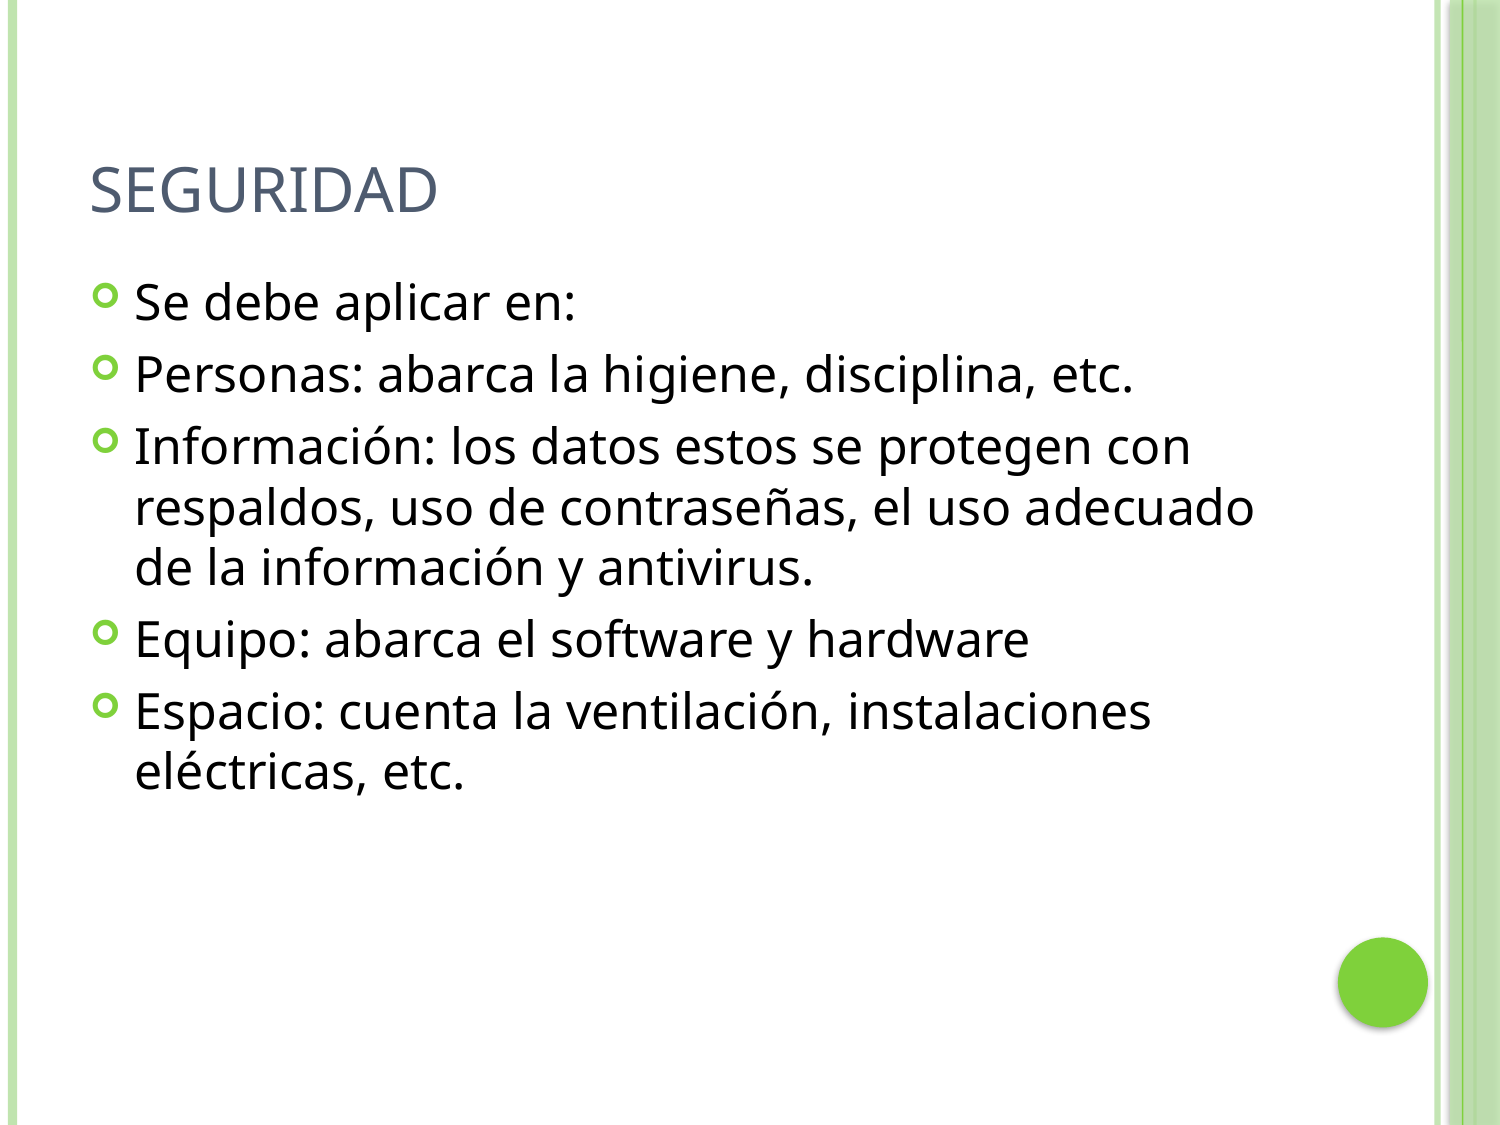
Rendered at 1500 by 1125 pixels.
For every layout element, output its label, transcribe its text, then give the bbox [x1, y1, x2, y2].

title Seguridad [75, 45, 1300, 233]
list Se debe aplicar en: Personas: abarca la higiene, disciplina, etc. Información: los datos estos se protegen con respaldos, uso de contraseñas, el uso adecuado de la información y antivirus. Equipo: abarca el software y hardware Espacio: cuenta la ventilación, instalaciones eléctricas, etc. [75, 262, 1300, 1062]
